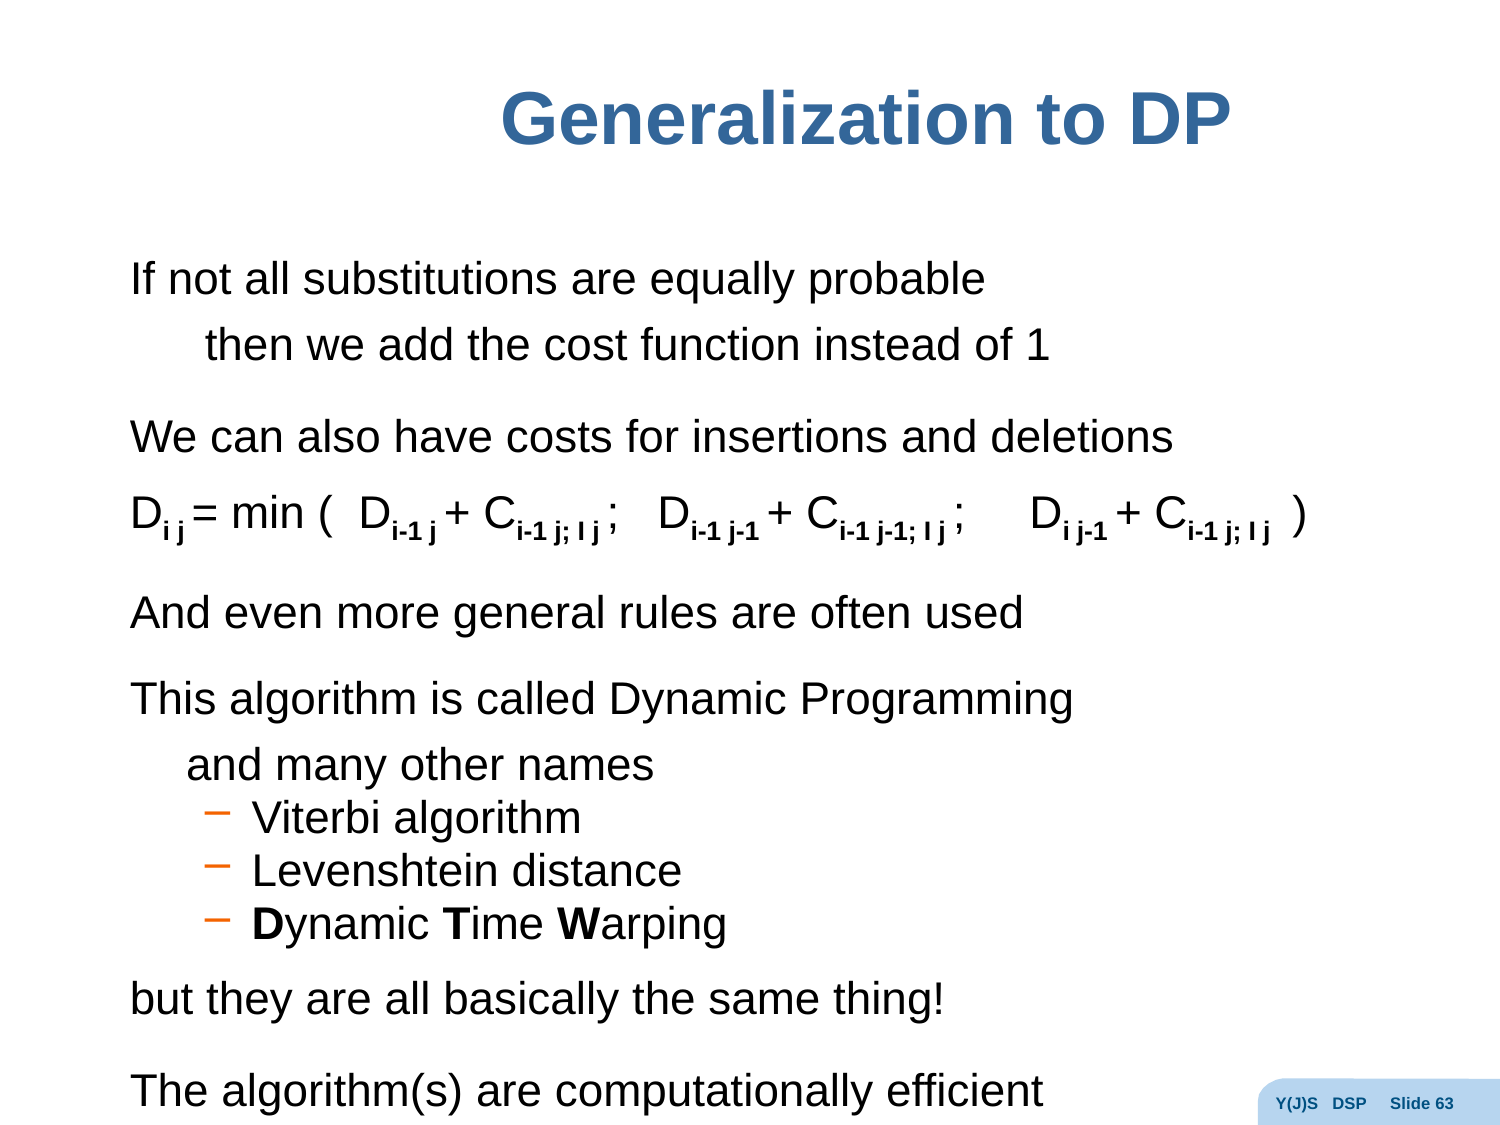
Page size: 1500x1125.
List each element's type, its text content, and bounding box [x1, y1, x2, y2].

slide_number Y(J)S DSP Slide 63 [1260, 1085, 1500, 1125]
title Generalization to DP [317, 26, 1416, 215]
list If not all substitutions are equally probable then we add the cost function instead of 1 We can also have costs for insertions and deletions Di j = min ( Di-1 j + Ci-1 j; I j ; Di-1 j-1 + Ci-1 j-1; I j ; Di j-1 + Ci-1 j; I j ) And even more general rules are often used This algorithm is called Dynamic Programming and many other names Viterbi algorithm Levenshtein distance Dynamic Time Warping but they are all basically the same thing! The algorithm(s) are computationally efficient since they find a global minimum based on local decisions [114, 230, 1390, 906]
